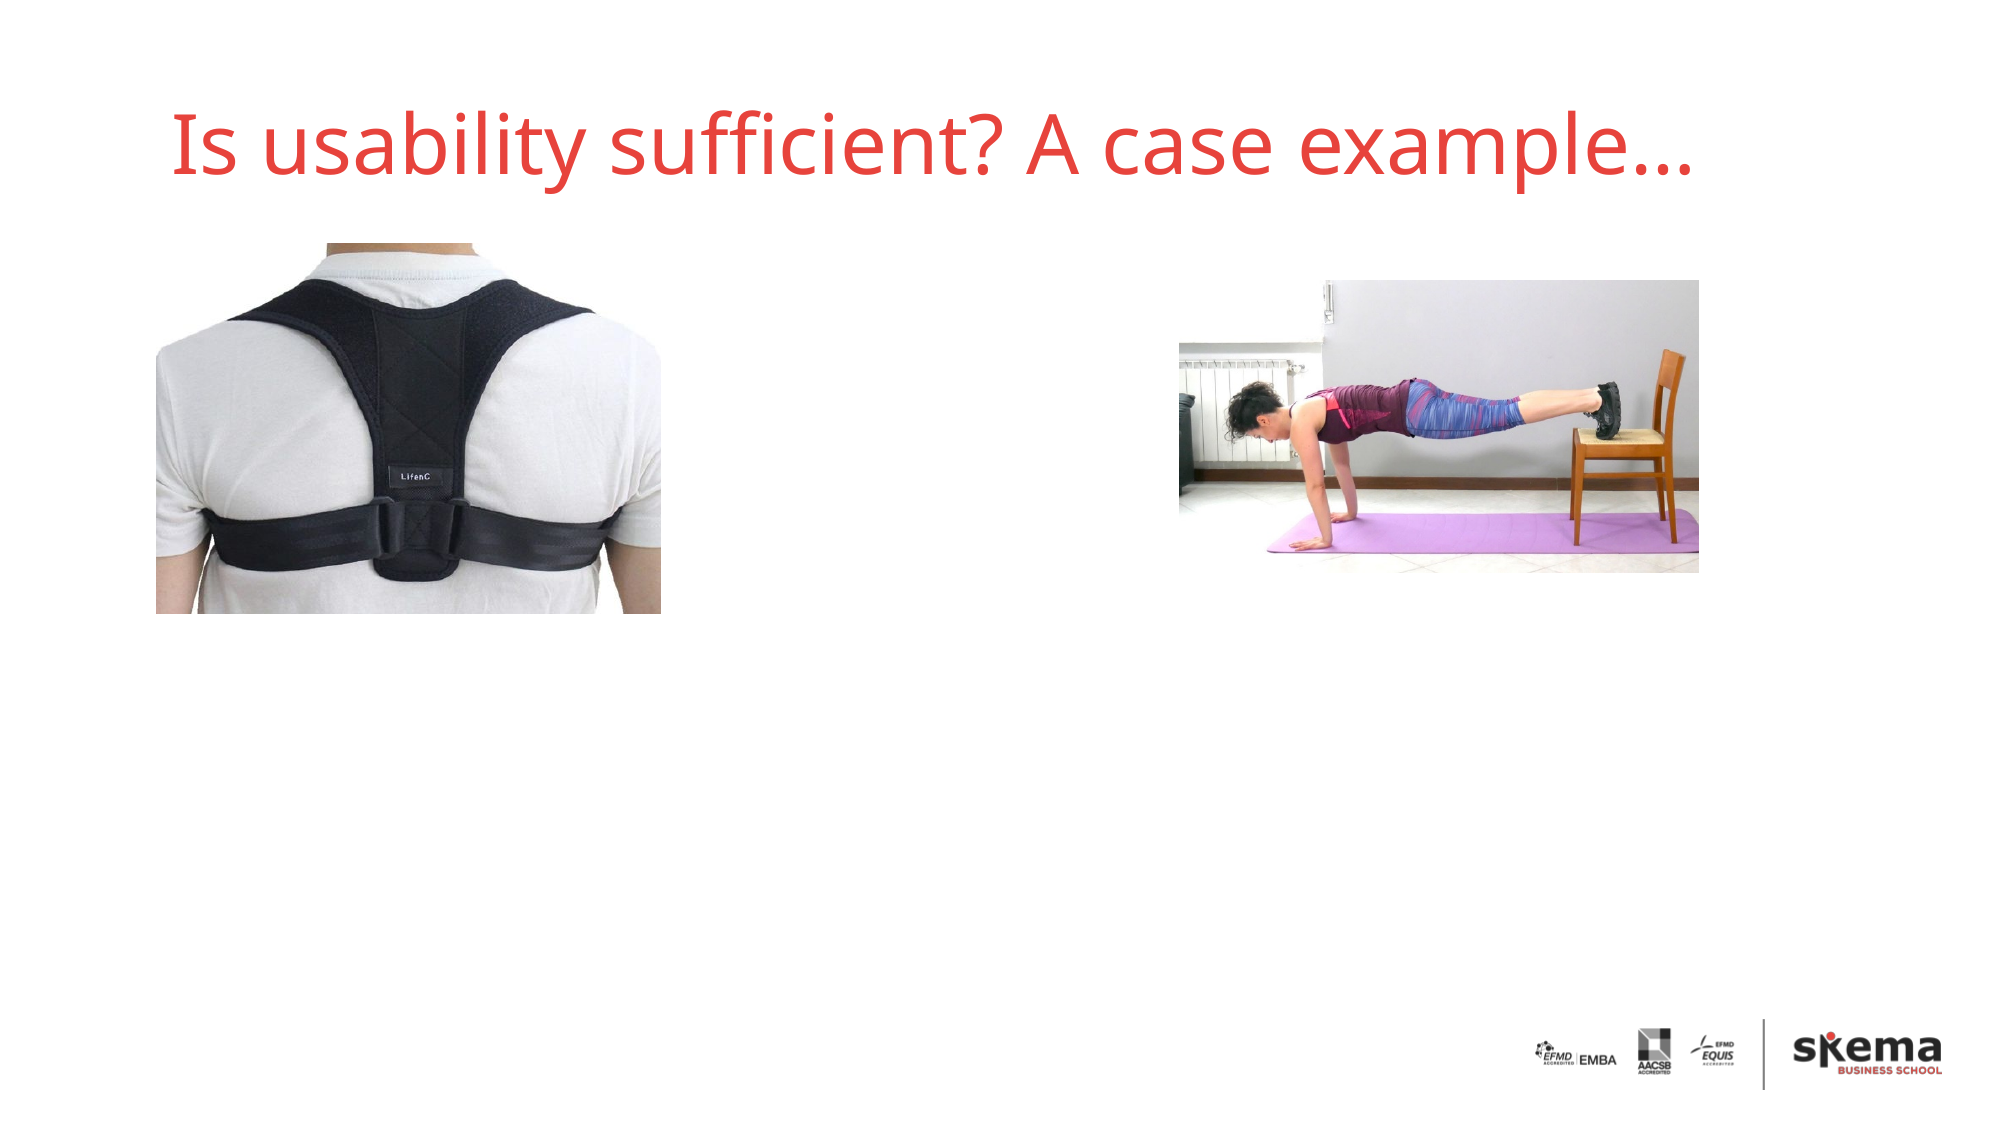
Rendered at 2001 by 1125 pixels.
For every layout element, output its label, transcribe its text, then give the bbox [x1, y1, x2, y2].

picture [156, 243, 661, 614]
title Is usability sufficient? A case example… [156, 86, 1873, 201]
picture [1535, 1019, 1942, 1090]
picture [1179, 280, 1699, 573]
